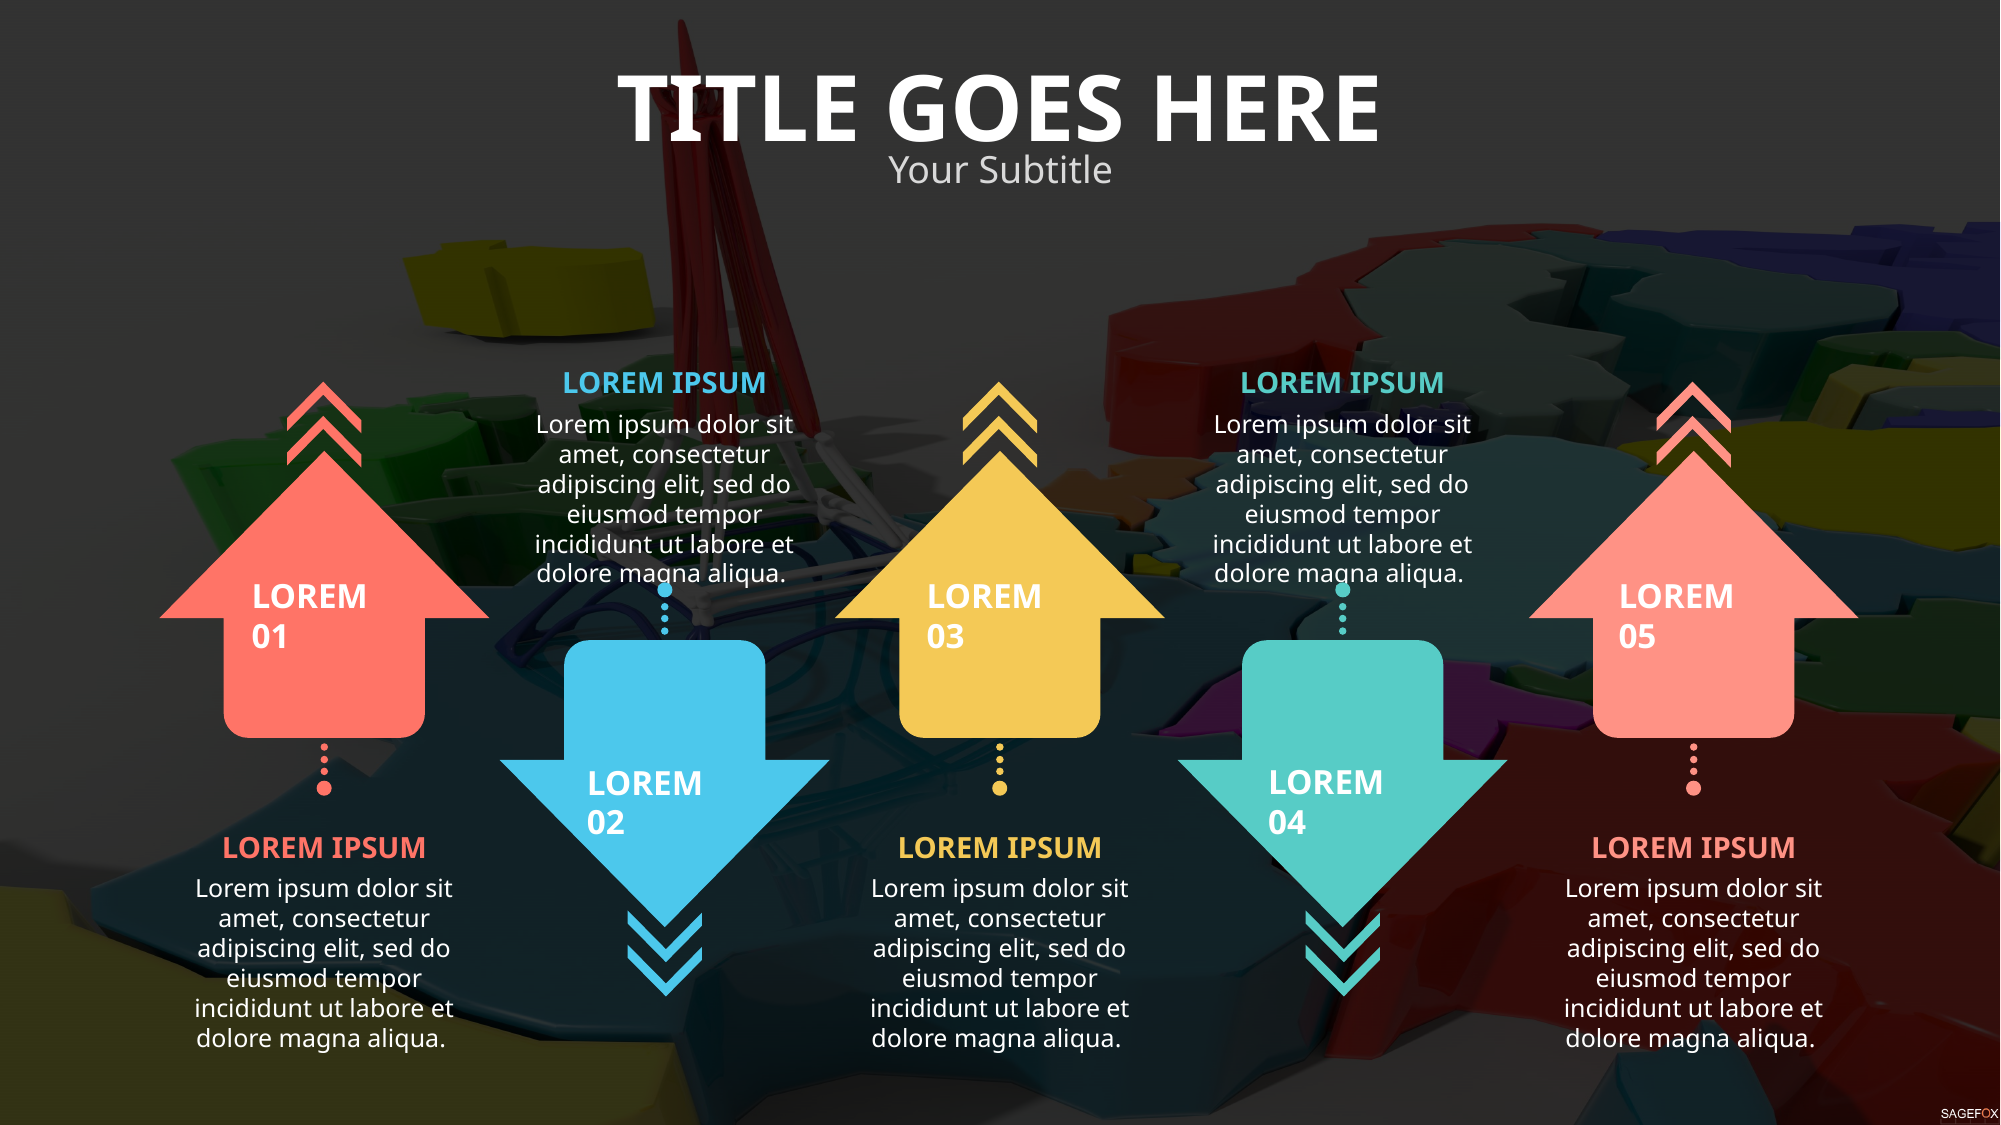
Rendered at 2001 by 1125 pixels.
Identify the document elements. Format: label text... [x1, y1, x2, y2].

text_box [1304, 907, 1381, 964]
picture [0, 0, 2001, 1125]
text_box LOREM IPSUM Lorem ipsum dolor sit amet, consectetur adipiscing elit, sed do eiusmod tempor incididunt ut labore et dolore magna aliqua. [150, 821, 499, 1060]
text_box LOREM 05 [1603, 568, 1784, 663]
text_box LOREM IPSUM Lorem ipsum dolor sit amet, consectetur adipiscing elit, sed do eiusmod tempor incididunt ut labore et dolore magna aliqua. [1168, 357, 1517, 596]
text_box LOREM 03 [911, 568, 1092, 663]
text_box [319, 766, 330, 777]
text_box [1337, 613, 1348, 624]
text_box [991, 779, 1009, 797]
text_box [1655, 414, 1732, 471]
text_box LOREM 04 [1253, 753, 1434, 849]
text_box [659, 613, 670, 624]
text_box LOREM 02 [572, 754, 753, 850]
text_box [286, 380, 363, 436]
text_box [587, 850, 743, 929]
text_box [961, 414, 1039, 471]
text_box [995, 742, 1005, 752]
text_box [319, 742, 330, 752]
text_box LOREM IPSUM Lorem ipsum dolor sit amet, consectetur adipiscing elit, sed do eiusmod tempor incididunt ut labore et dolore magna aliqua. [1519, 821, 1868, 1060]
text_box [659, 601, 670, 612]
text_box [626, 942, 703, 998]
text_box [497, 639, 833, 840]
text_box [1688, 766, 1699, 777]
text_box [1264, 849, 1422, 929]
text_box [1655, 380, 1732, 436]
text_box [1175, 639, 1511, 838]
text_box [961, 380, 1039, 436]
text_box [995, 766, 1005, 777]
text_box [1688, 754, 1699, 765]
text_box [286, 414, 363, 471]
text_box [1526, 449, 1862, 739]
text_box [659, 626, 670, 636]
text_box [656, 581, 674, 599]
text_box [315, 779, 333, 797]
text_box [1685, 779, 1703, 797]
text_box LOREM 01 [236, 568, 417, 663]
text_box LOREM IPSUM Lorem ipsum dolor sit amet, consectetur adipiscing elit, sed do eiusmod tempor incididunt ut labore et dolore magna aliqua. [825, 821, 1175, 1060]
text_box [1304, 942, 1381, 998]
text_box [1688, 742, 1699, 752]
text_box [1337, 601, 1348, 612]
text_box [995, 754, 1005, 765]
text_box LOREM IPSUM Lorem ipsum dolor sit amet, consectetur adipiscing elit, sed do eiusmod tempor incididunt ut labore et dolore magna aliqua. [490, 357, 839, 596]
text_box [548, 42, 1452, 199]
text_box [156, 449, 492, 739]
text_box [319, 754, 330, 765]
text_box [1337, 626, 1348, 636]
text_box [832, 449, 1168, 739]
text_box [626, 907, 703, 964]
text_box [1334, 581, 1352, 599]
